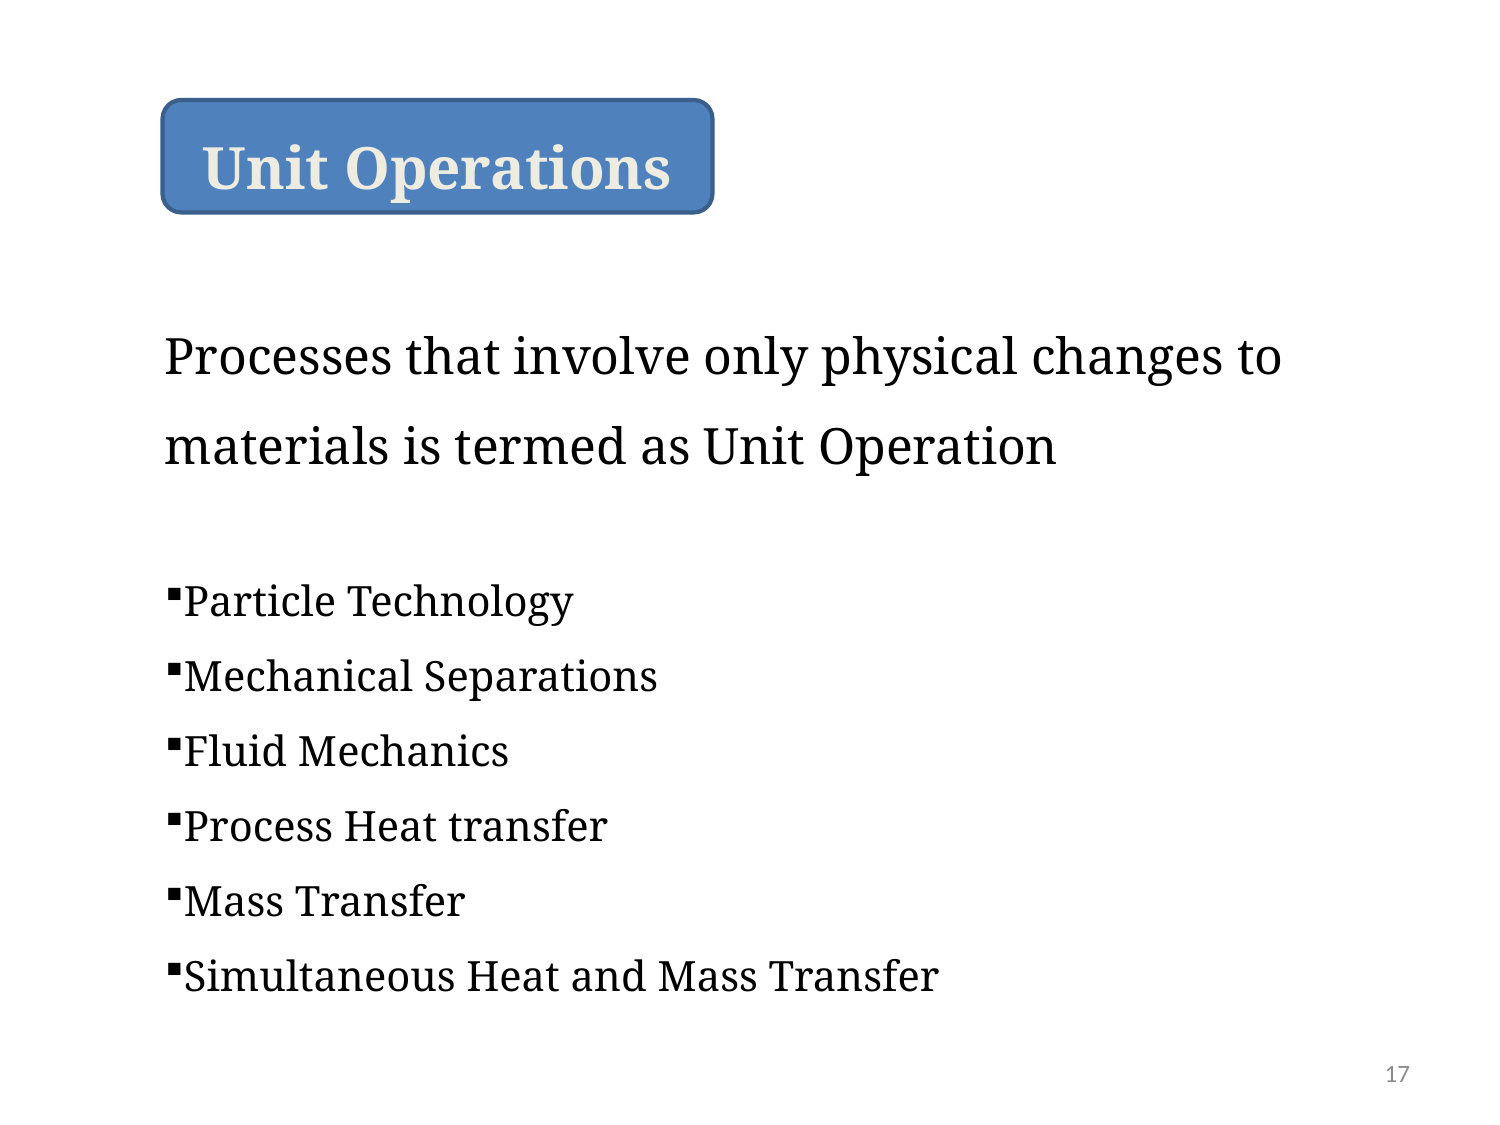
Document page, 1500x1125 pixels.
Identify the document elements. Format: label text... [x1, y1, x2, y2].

slide_number 17 [1074, 1042, 1425, 1103]
text_box Processes that involve only physical changes to materials is termed as Unit Operation Particle Technology Mechanical Separations Fluid Mechanics Process Heat transfer Mass Transfer Simultaneous Heat and Mass Transfer [149, 287, 1488, 1008]
text_box Unit Operations [160, 97, 715, 215]
